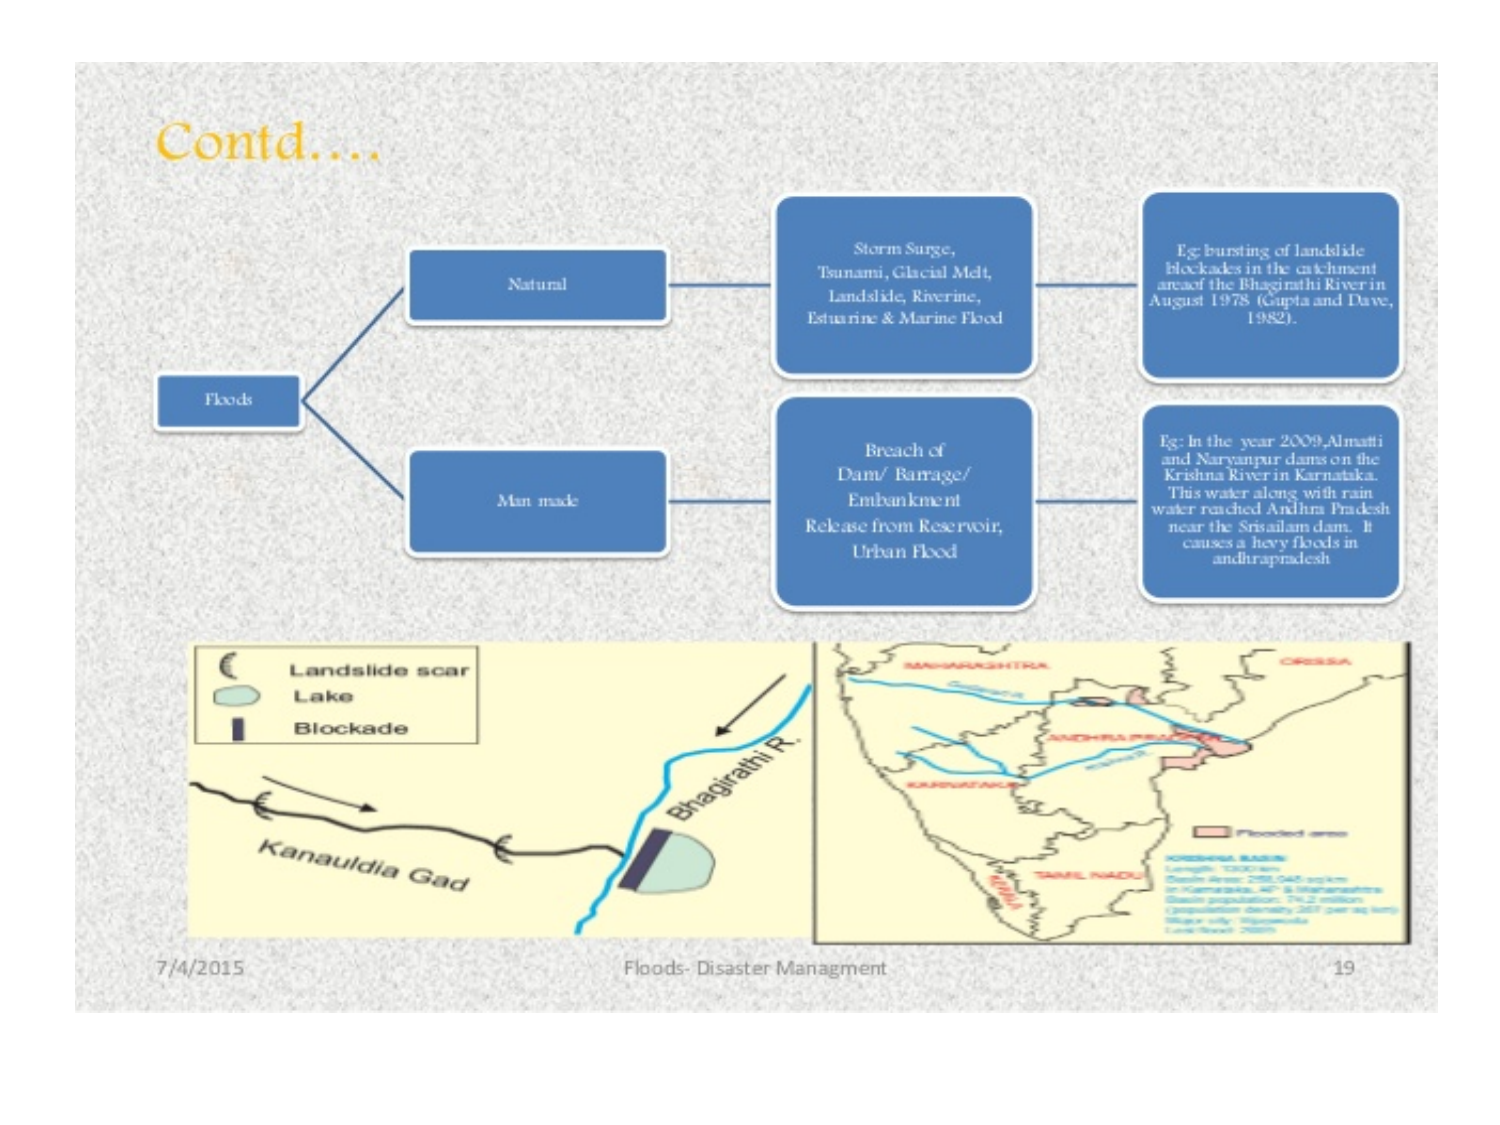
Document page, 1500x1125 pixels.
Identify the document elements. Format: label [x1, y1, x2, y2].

list [74, 62, 1438, 1013]
